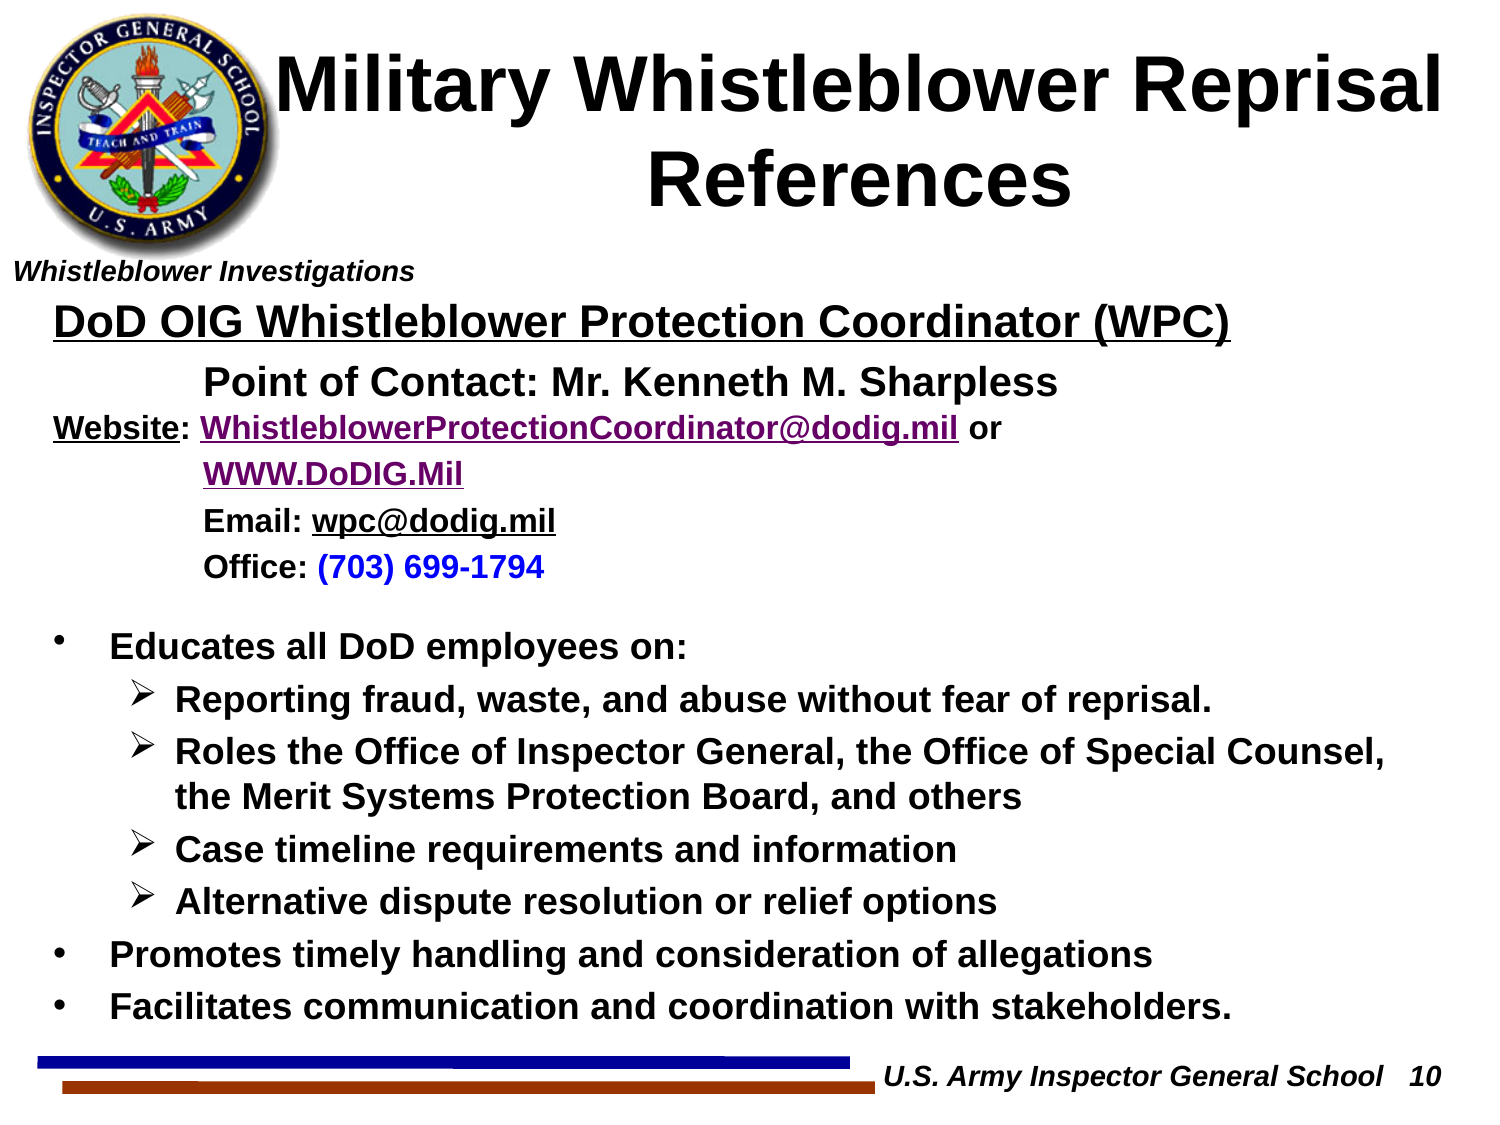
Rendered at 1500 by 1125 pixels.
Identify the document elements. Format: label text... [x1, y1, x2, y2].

text_box DoD OIG Whistleblower Protection Coordinator (WPC) Point of Contact: Mr. Kenneth M. Sharpless Website: WhistleblowerProtectionCoordinator@dodig.mil or WWW.DoDIG.Mil Email: wpc@dodig.mil Office: (703) 699-1794 Educates all DoD employees on: Reporting fraud, waste, and abuse without fear of reprisal. Roles the Office of Inspector General, the Office of Special Counsel, the Merit Systems Protection Board, and others Case timeline requirements and information Alternative dispute resolution or relief options Promotes timely handling and consideration of allegations Facilitates communication and coordination with stakeholders. [38, 283, 1462, 1047]
picture [24, 12, 284, 262]
footer U.S. Army Inspector General School 10 [824, 1049, 1500, 1125]
text_box Military Whistleblower Reprisal References [222, 24, 1498, 213]
